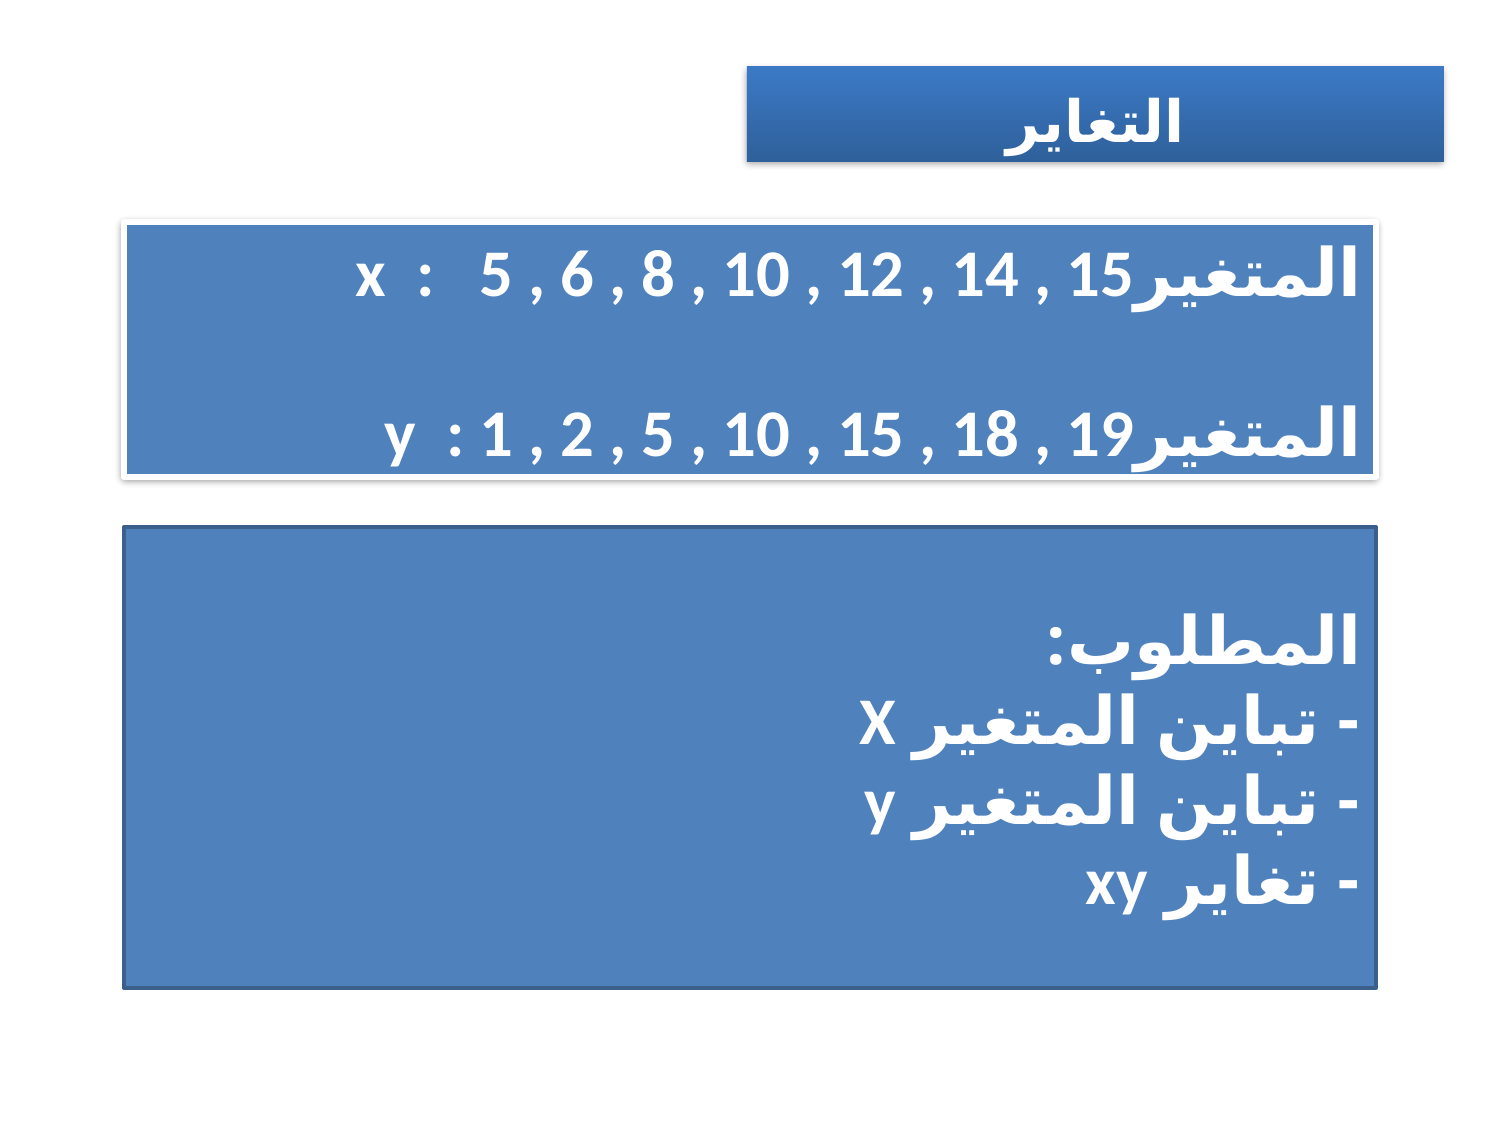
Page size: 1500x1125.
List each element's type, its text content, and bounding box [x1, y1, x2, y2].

text_box التغاير [746, 66, 1444, 162]
text_box المطلوب: - تباين المتغير X - تباين المتغير y - تغاير xy [122, 525, 1378, 990]
text_box المتغيرx : 5 , 6 , 8 , 10 , 12 , 14 , 15 المتغيرy : 1 , 2 , 5 , 10 , 15 , 18 , 19 [121, 219, 1379, 480]
